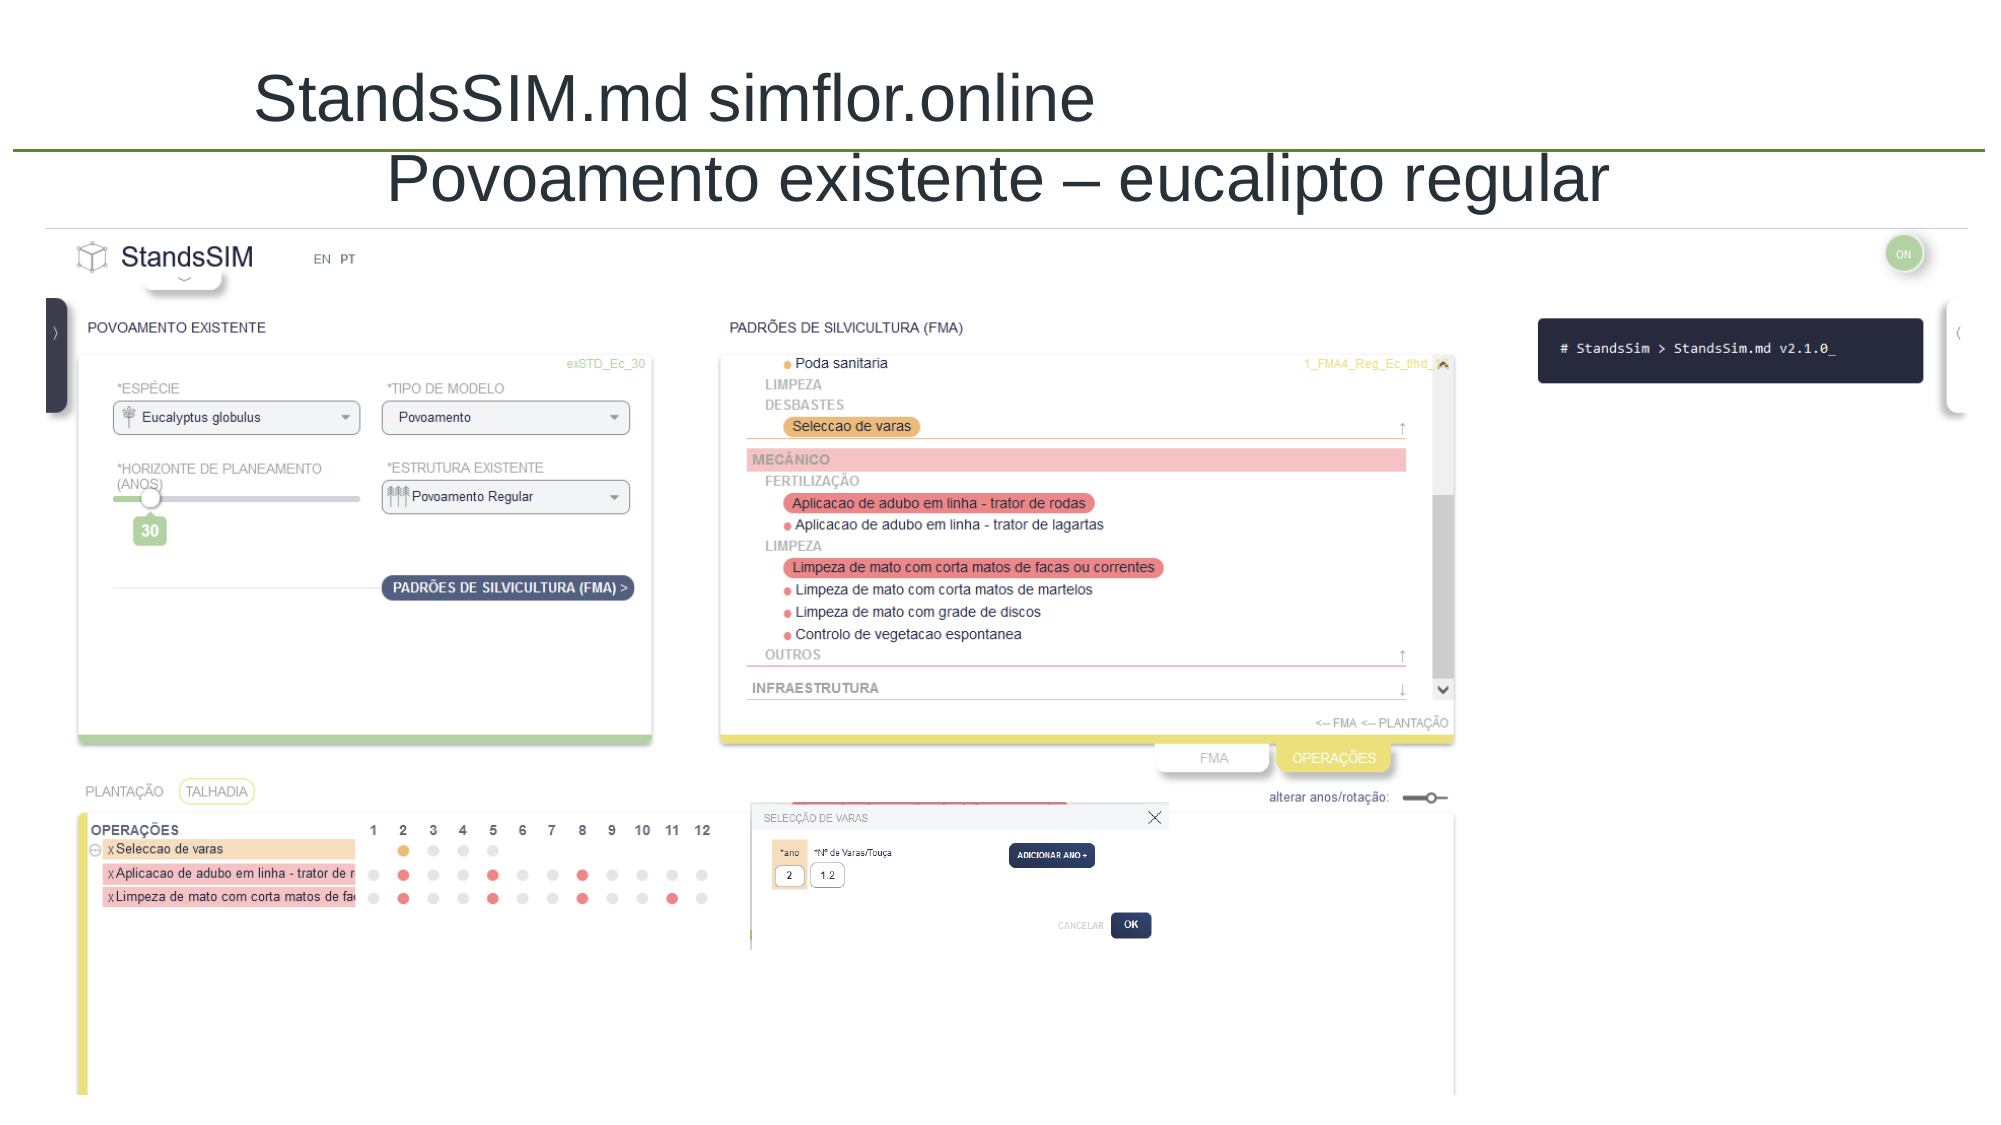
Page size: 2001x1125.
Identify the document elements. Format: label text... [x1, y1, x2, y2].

text_box StandsSIM.md simflor.online Povoamento existente – eucalipto regular [135, 47, 1864, 149]
picture [45, 228, 1968, 1095]
text_box StandsSIM.md simflor.online Povoamento existente – eucalipto regular [135, 152, 1864, 222]
